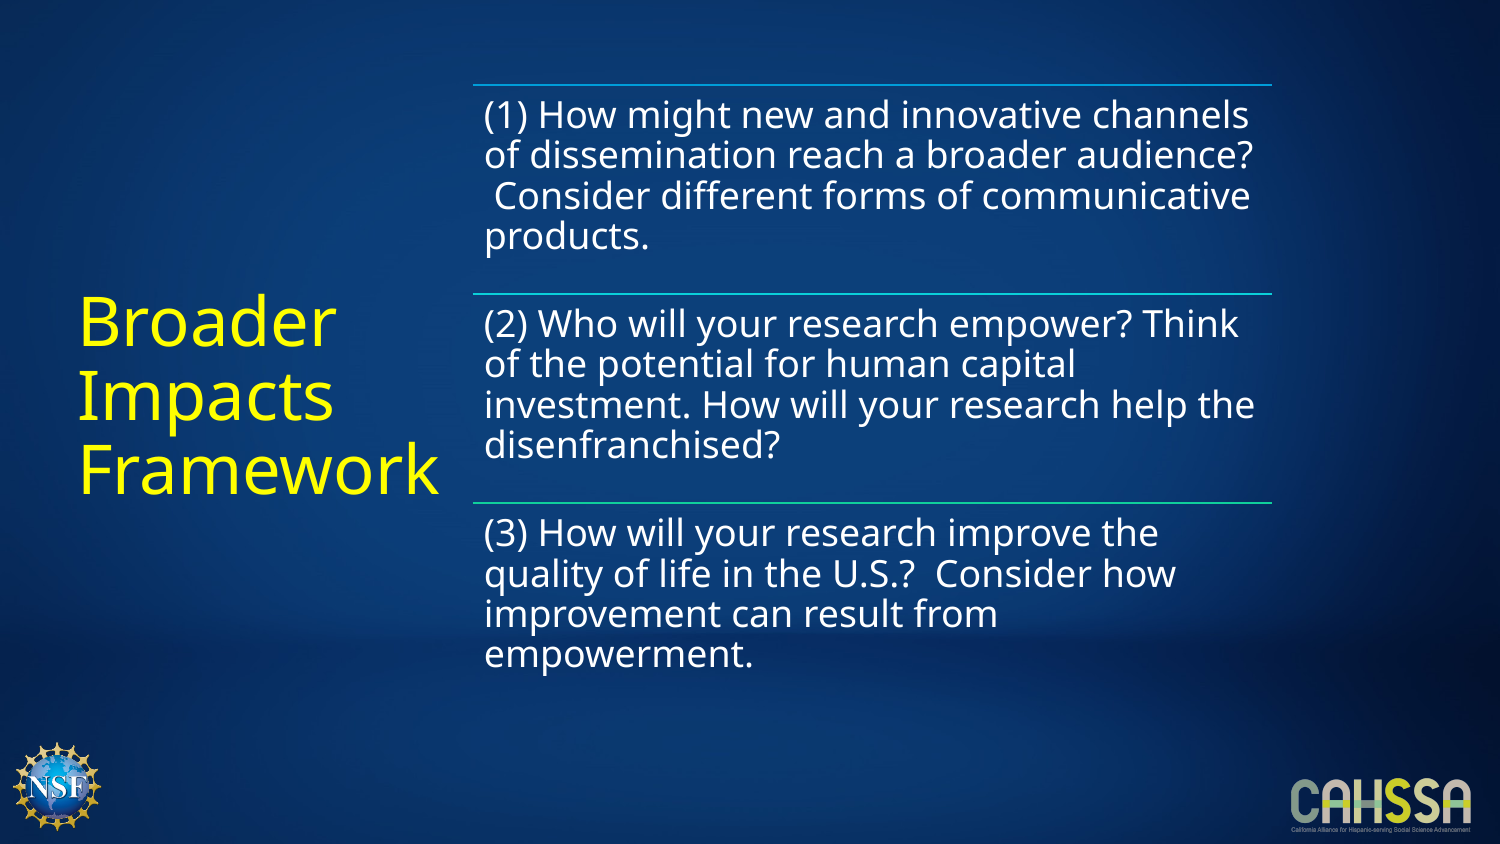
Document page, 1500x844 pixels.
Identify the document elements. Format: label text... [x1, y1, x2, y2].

title Broader Impacts Framework [65, 84, 471, 713]
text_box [472, 84, 1272, 713]
picture [0, 0, 1500, 844]
